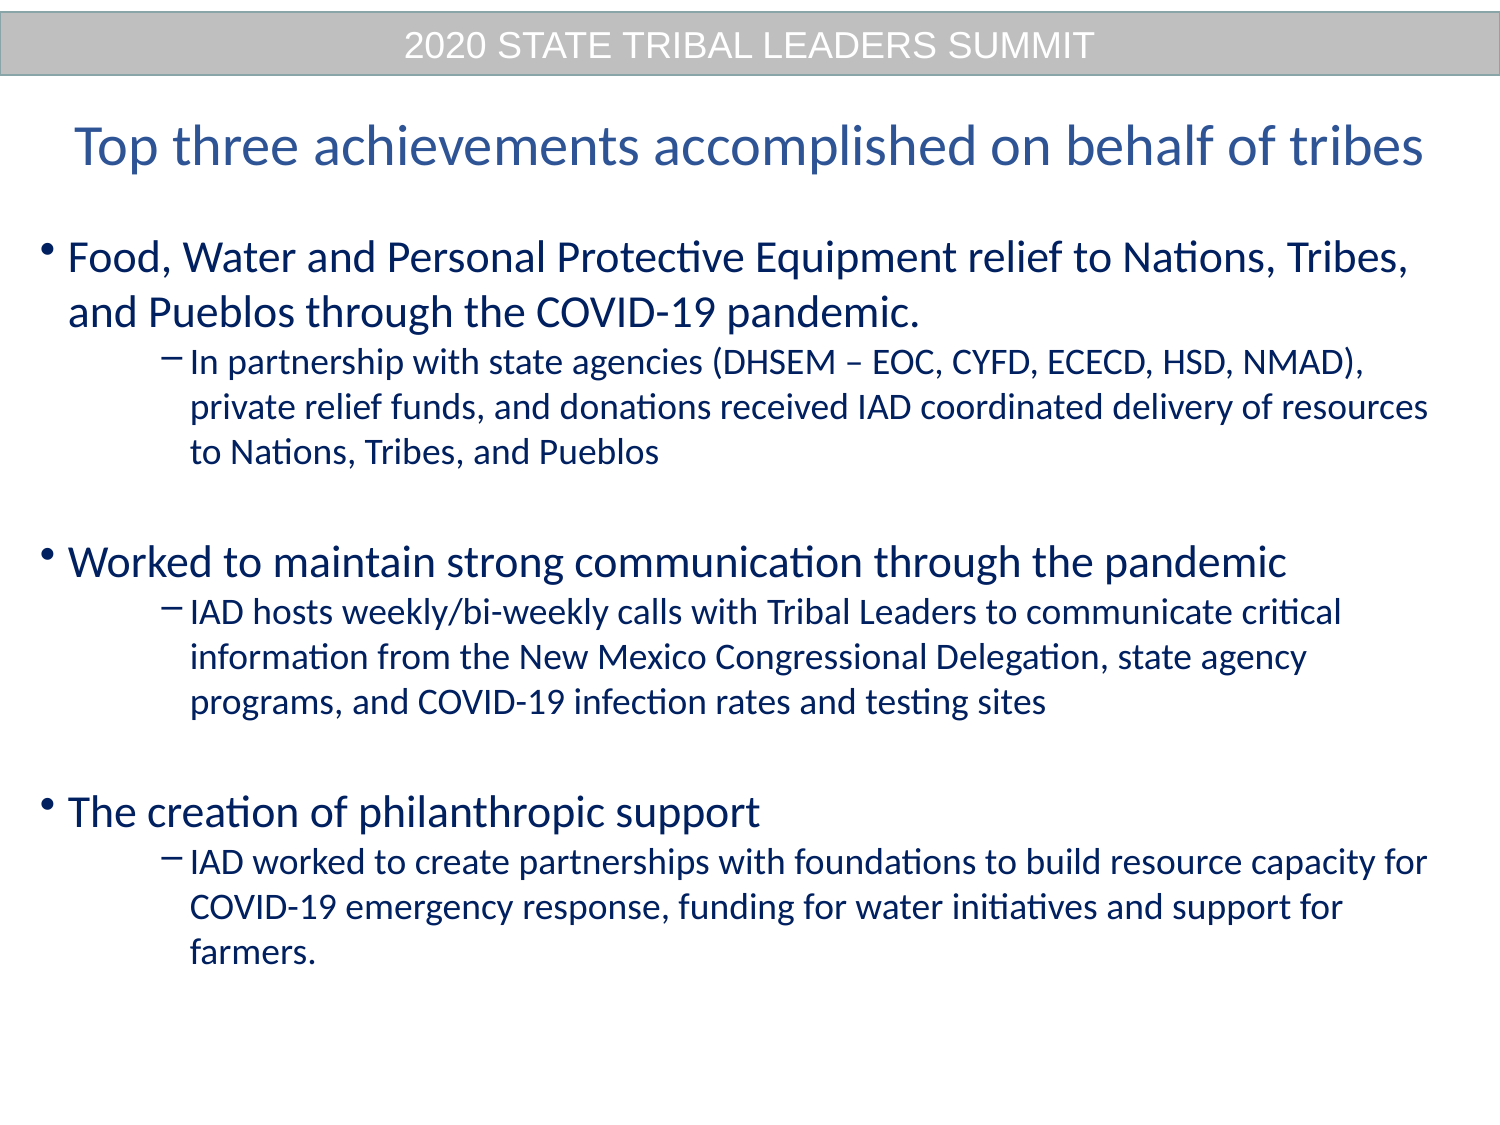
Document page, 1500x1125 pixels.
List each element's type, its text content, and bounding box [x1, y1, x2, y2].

text_box Top three achievements accomplished on behalf of tribes Food, Water and Personal Protective Equipment relief to Nations, Tribes, and Pueblos through the COVID-19 pandemic. In partnership with state agencies (DHSEM – EOC, CYFD, ECECD, HSD, NMAD), private relief funds, and donations received IAD coordinated delivery of resources to Nations, Tribes, and Pueblos Worked to maintain strong communication through the pandemic IAD hosts weekly/bi-weekly calls with Tribal Leaders to communicate critical information from the New Mexico Congressional Delegation, state agency programs, and COVID-19 infection rates and testing sites The creation of philanthropic support IAD worked to create partnerships with foundations to build resource capacity for COVID-19 emergency response, funding for water initiatives and support for farmers. [24, 99, 1475, 980]
text_box [0, 0, 1500, 75]
